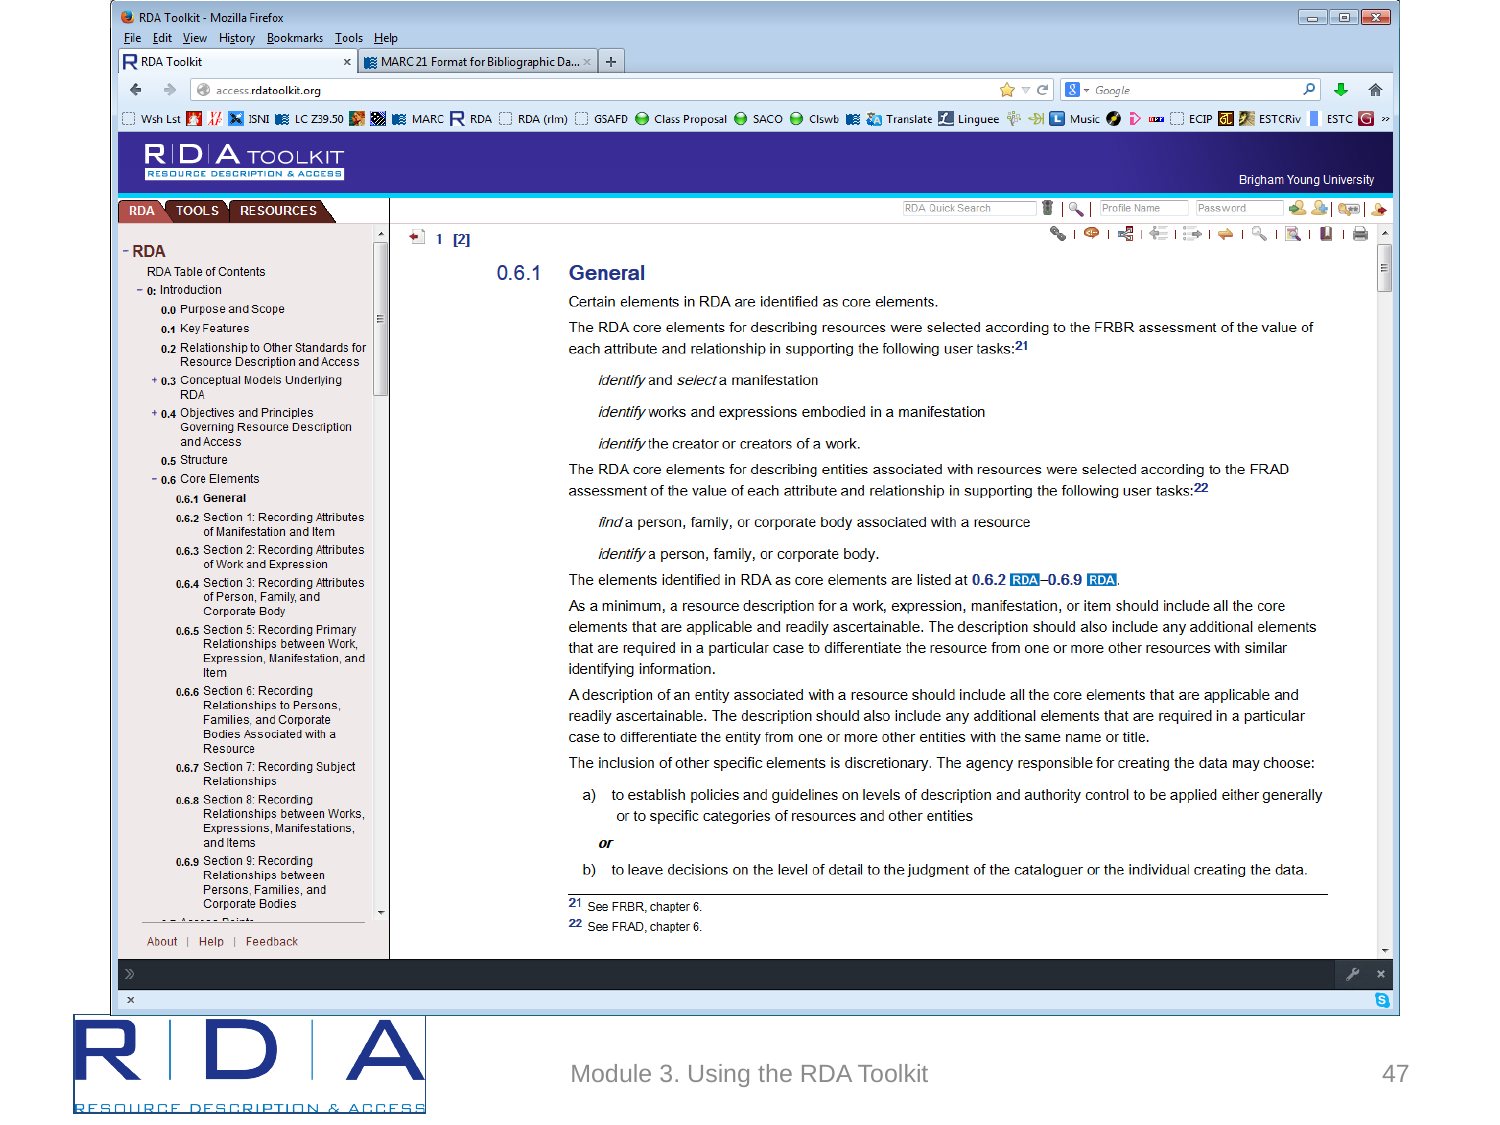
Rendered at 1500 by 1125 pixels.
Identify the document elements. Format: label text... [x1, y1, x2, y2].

picture [75, 0, 1401, 1112]
footer Module 3. Using the RDA Toolkit [512, 1042, 988, 1103]
slide_number 47 [1074, 1042, 1425, 1103]
